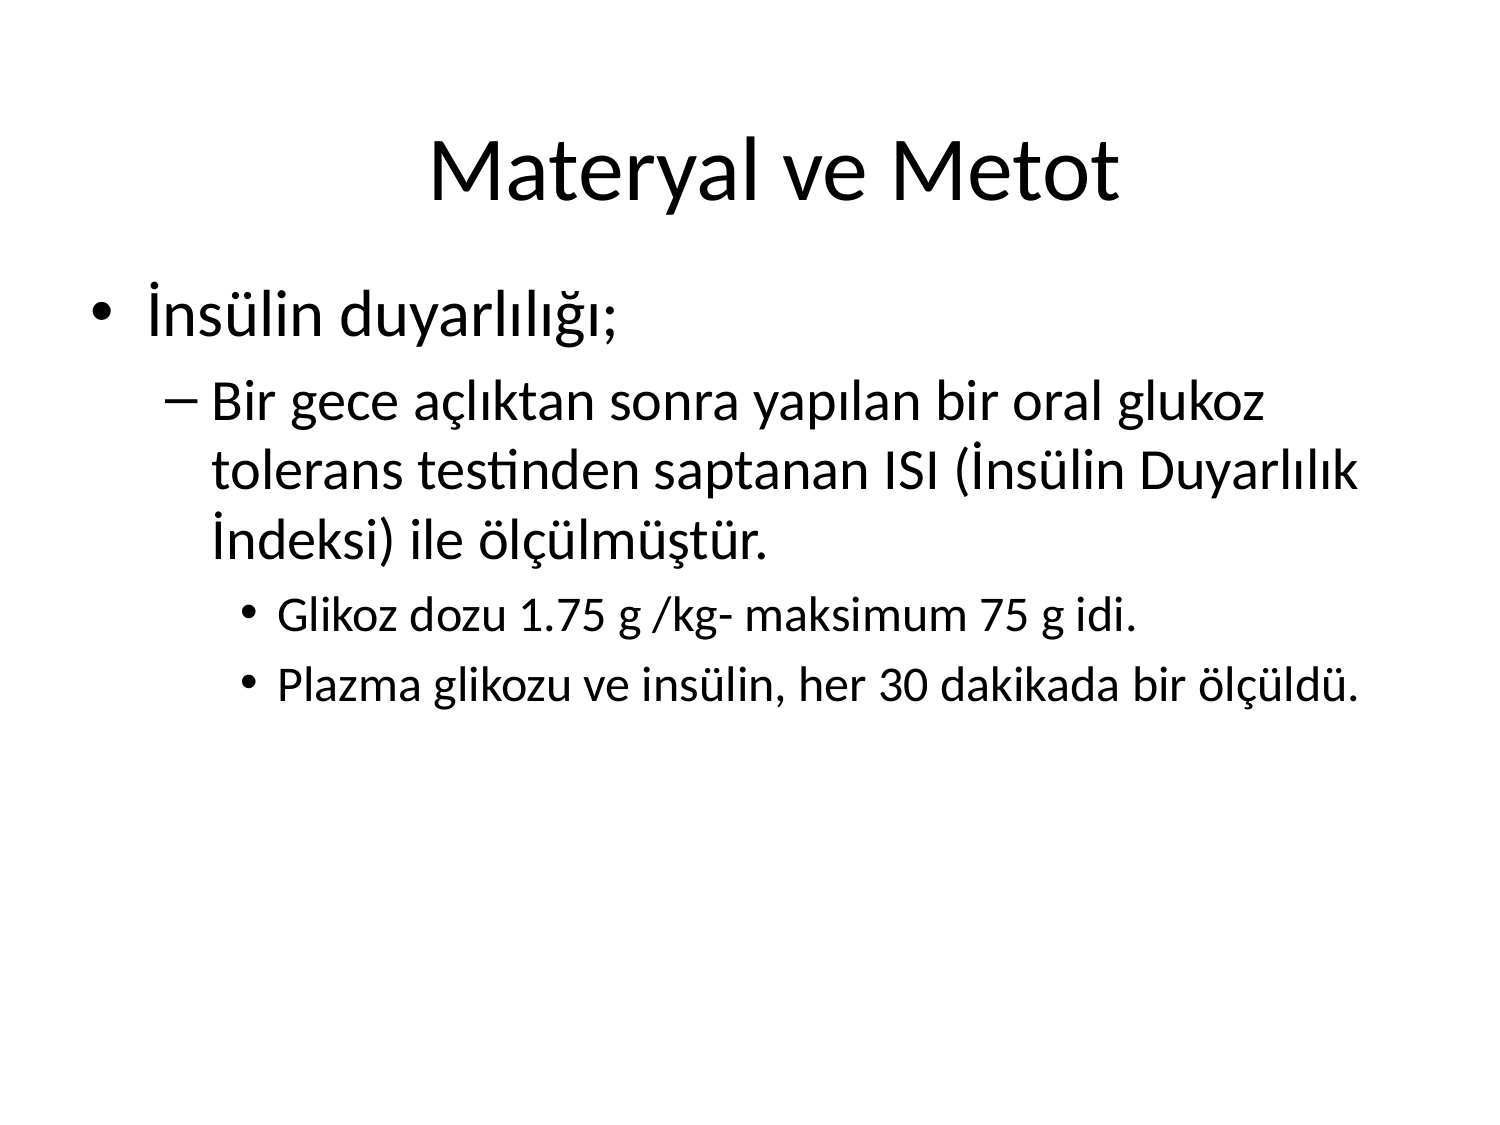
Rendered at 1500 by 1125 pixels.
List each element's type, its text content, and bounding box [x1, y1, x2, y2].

list İnsülin duyarlılığı; Bir gece açlıktan sonra yapılan bir oral glukoz tolerans testinden saptanan ISI (İnsülin Duyarlılık İndeksi) ile ölçülmüştür. Glikoz dozu 1.75 g /kg- maksimum 75 g idi. Plazma glikozu ve insülin, her 30 dakikada bir ölçüldü. [75, 262, 1425, 1005]
text_box Materyal ve Metot [99, 70, 1450, 258]
title [75, 45, 1425, 233]
